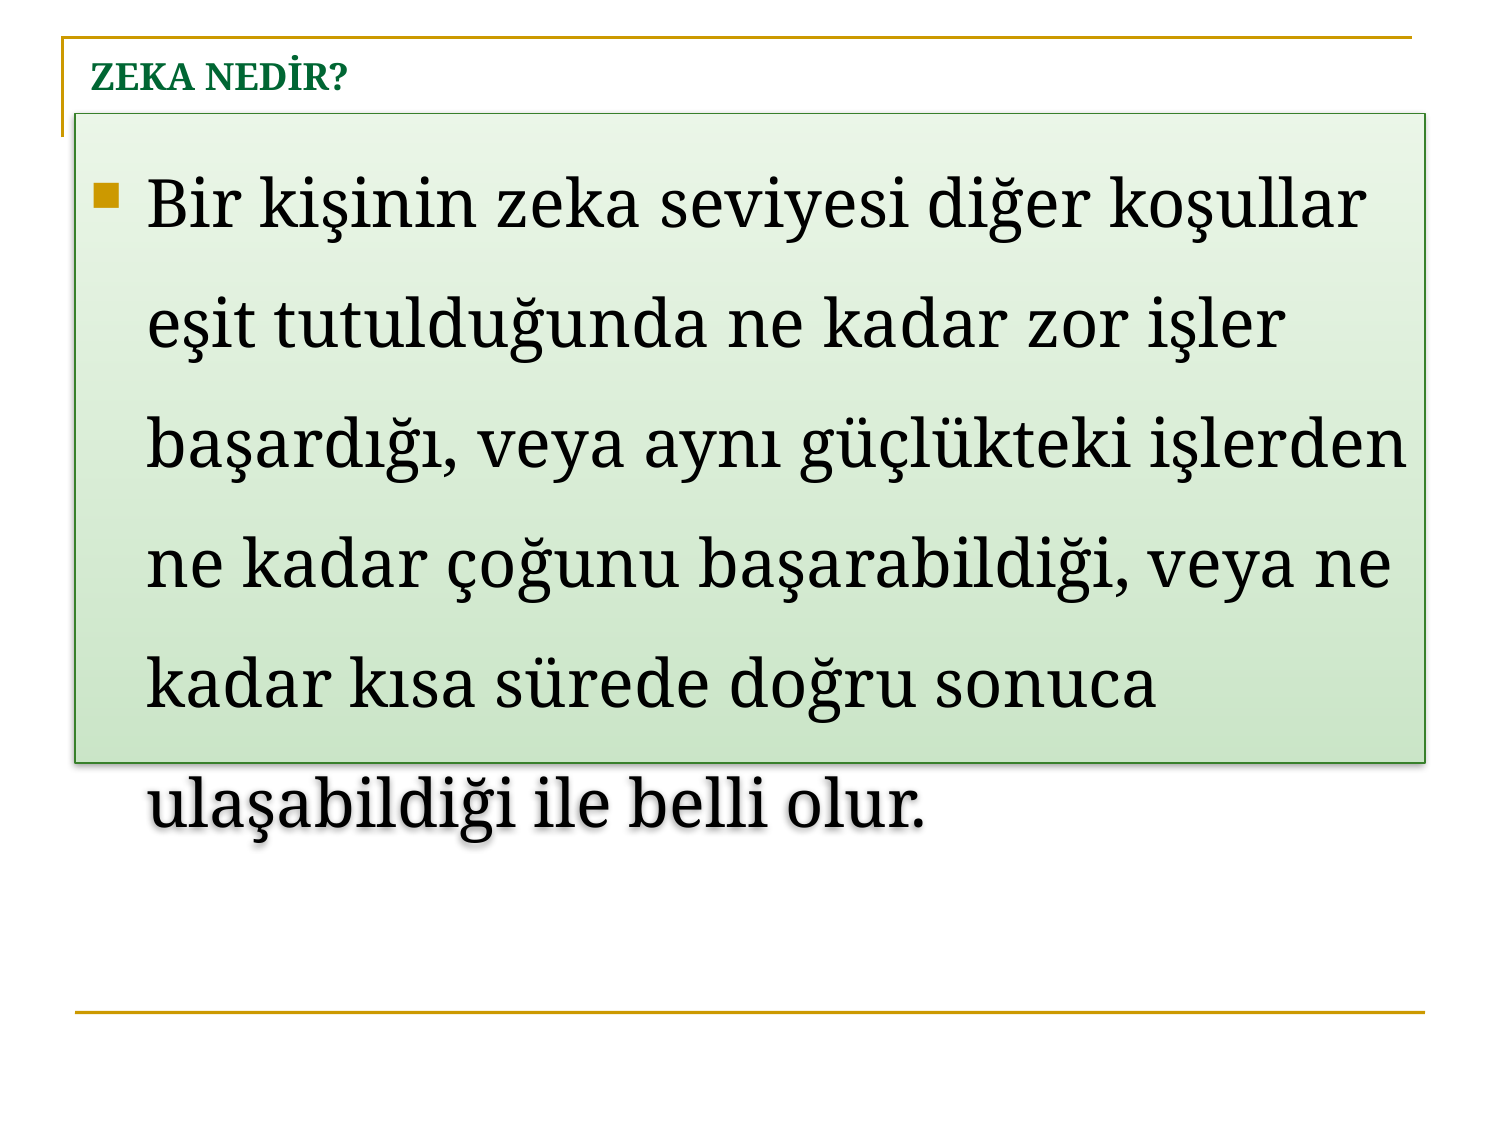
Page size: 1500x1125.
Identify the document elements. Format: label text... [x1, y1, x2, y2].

list Bir kişinin zeka seviyesi diğer koşullar eşit tutulduğunda ne kadar zor işler başardığı, veya aynı güçlükteki işlerden ne kadar çoğunu başarabildiği, veya ne kadar kısa sürede doğru sonuca ulaşabildiği ile belli olur. [74, 113, 1426, 764]
title ZEKA NEDİR? [75, 45, 1425, 90]
